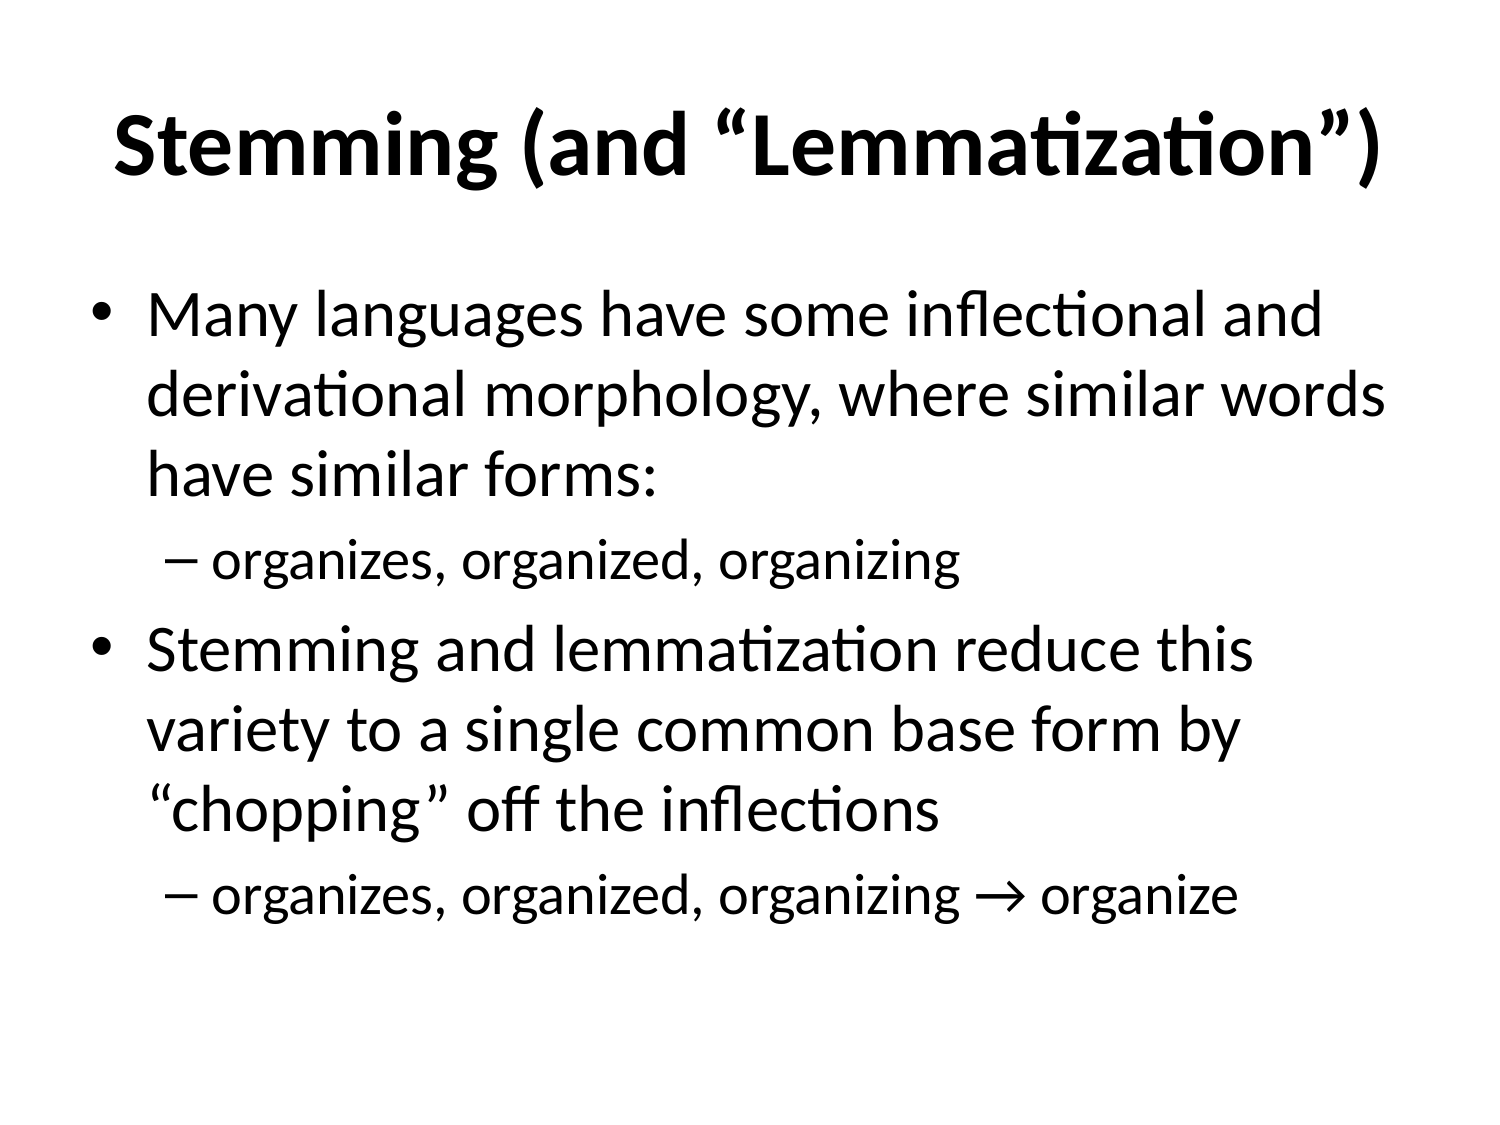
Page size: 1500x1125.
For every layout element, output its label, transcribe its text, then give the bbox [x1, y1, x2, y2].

list Many languages have some inﬂectional and derivational morphology, where similar words have similar forms: organizes, organized, organizing Stemming and lemmatization reduce this variety to a single common base form by “chopping” off the inflections organizes, organized, organizing → organize [75, 262, 1425, 1005]
title Stemming (and “Lemmatization”) [75, 45, 1425, 233]
